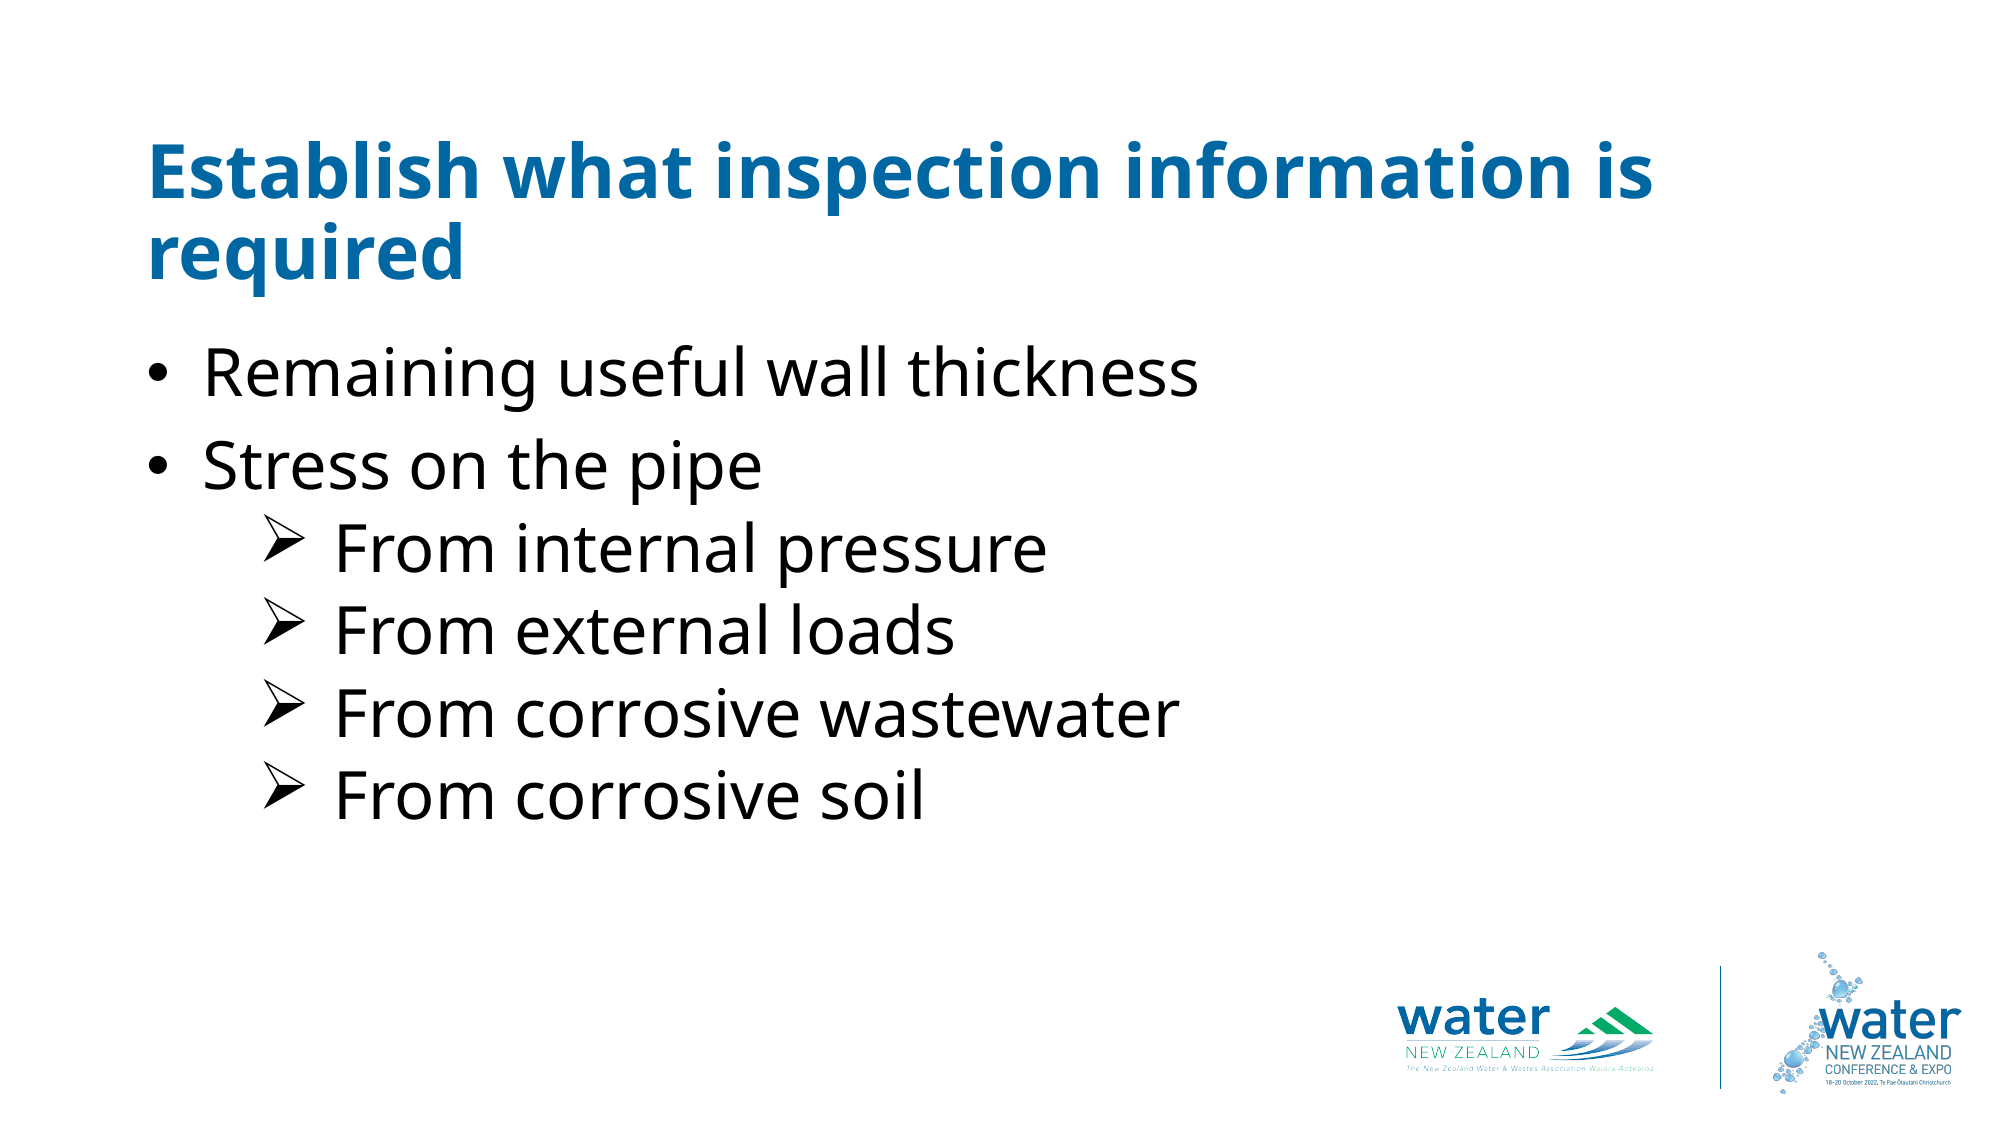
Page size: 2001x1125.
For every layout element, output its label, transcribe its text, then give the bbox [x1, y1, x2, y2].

list Establish what inspection information is required [131, 125, 1904, 220]
list Remaining useful wall thickness Stress on the pipe From internal pressure From external loads From corrosive wastewater From corrosive soil [131, 331, 1904, 1062]
picture [1397, 1062, 1654, 1071]
